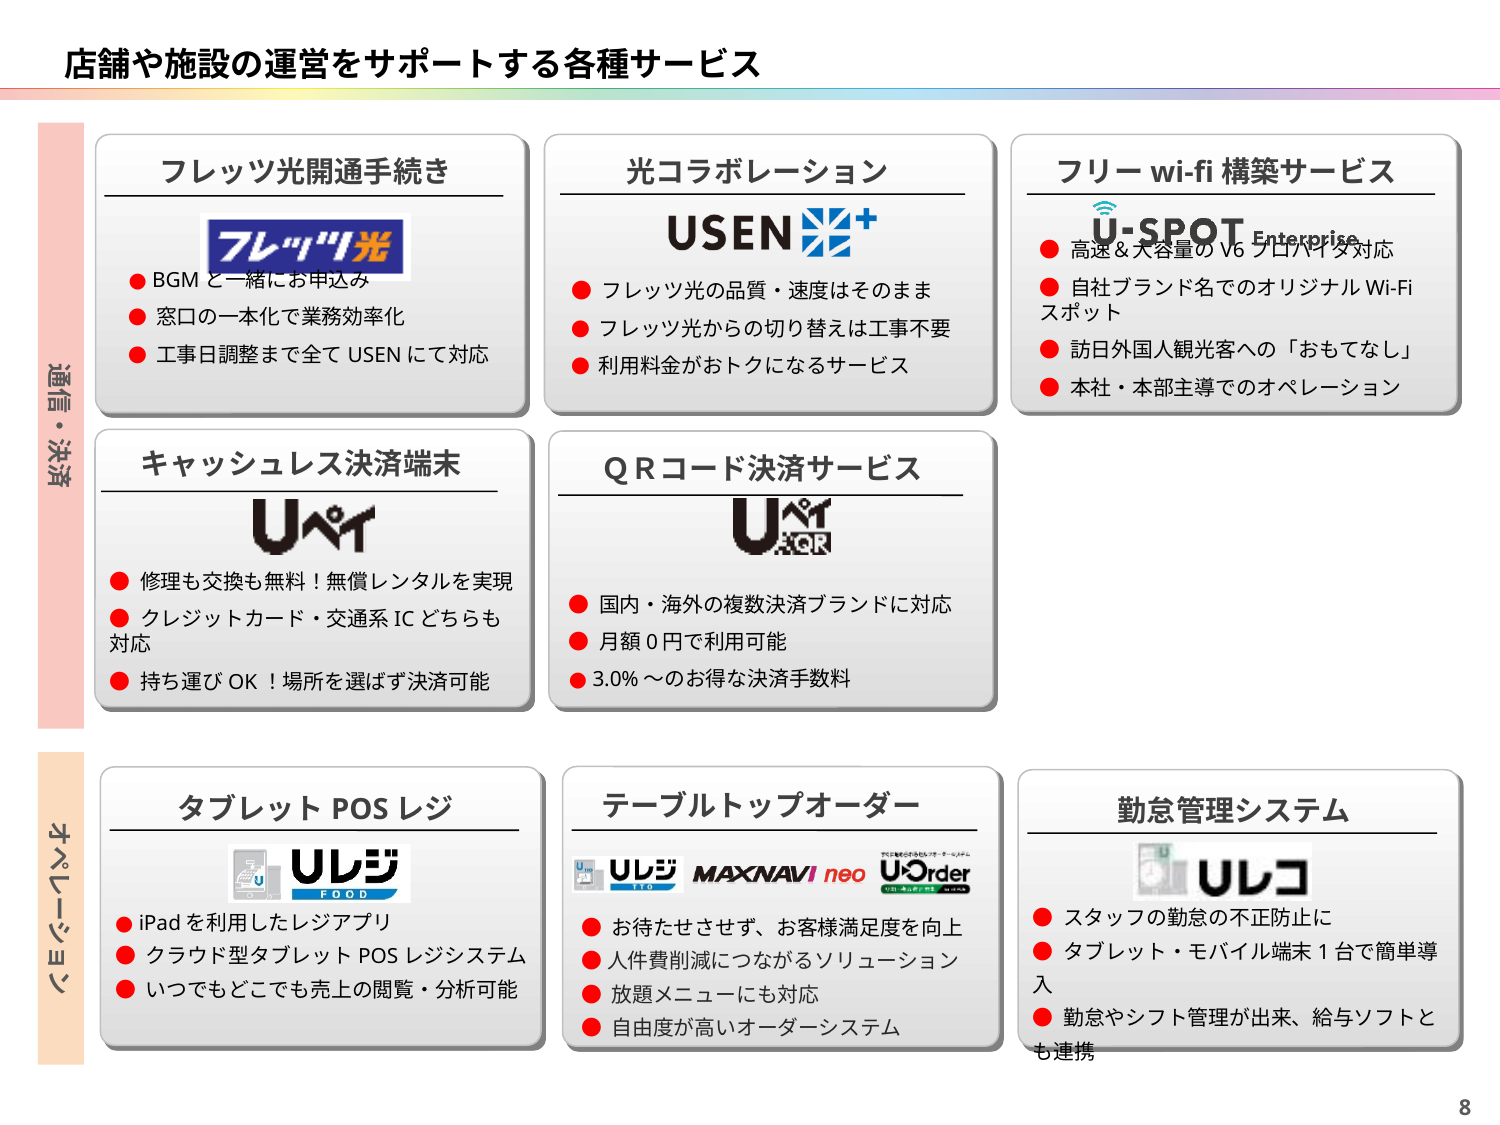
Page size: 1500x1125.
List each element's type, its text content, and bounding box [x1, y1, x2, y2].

text_box 通信・決済 [36, 121, 86, 731]
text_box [1000, 134, 1457, 412]
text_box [89, 766, 549, 1046]
slide_number 7 [1385, 1086, 1487, 1125]
text_box 飲食店に特化した「お店のファンづくり」のための 国内最大級の覆面調査サービス [568, 844, 973, 911]
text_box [85, 134, 527, 416]
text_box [81, 429, 530, 727]
text_box オペレーション [36, 750, 86, 1067]
picture [880, 841, 971, 905]
picture [733, 498, 832, 555]
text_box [1007, 769, 1467, 1047]
picture [688, 859, 870, 885]
picture [252, 499, 375, 556]
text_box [528, 275, 532, 381]
picture [667, 207, 878, 257]
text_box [538, 430, 998, 726]
picture [1092, 201, 1357, 251]
picture [571, 855, 684, 894]
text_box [552, 766, 1001, 1052]
picture [1132, 842, 1313, 902]
text_box 店舗や施設の運営をサポートする各種サービス [50, 35, 1321, 86]
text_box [534, 134, 993, 412]
